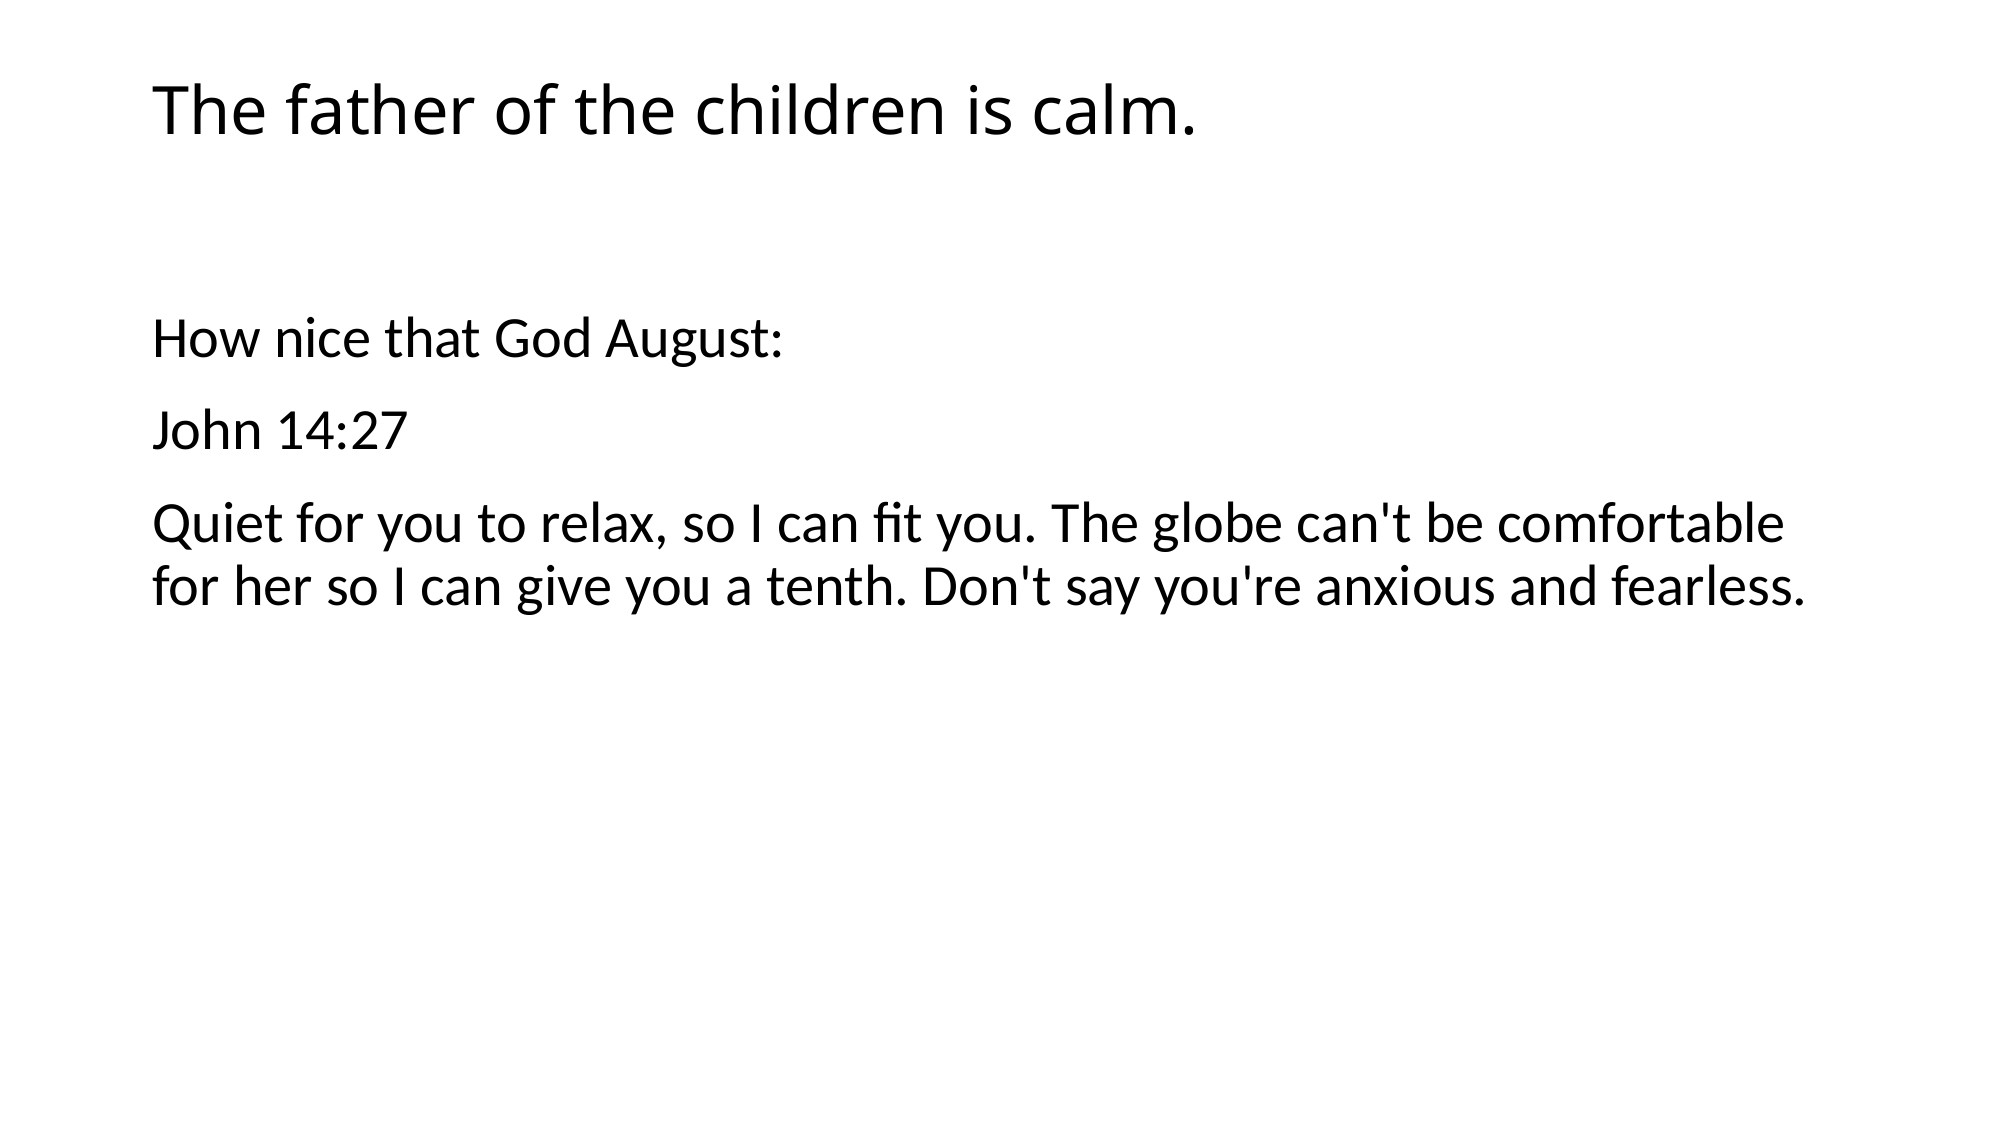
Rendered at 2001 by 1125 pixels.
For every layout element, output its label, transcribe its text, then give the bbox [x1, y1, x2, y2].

title The father of the children is calm. [137, 59, 1863, 278]
list How nice that God August: John 14:27 Quiet for you to relax, so I can fit you. The globe can't be comfortable for her so I can give you a tenth. Don't say you're anxious and fearless. [137, 299, 1863, 1014]
